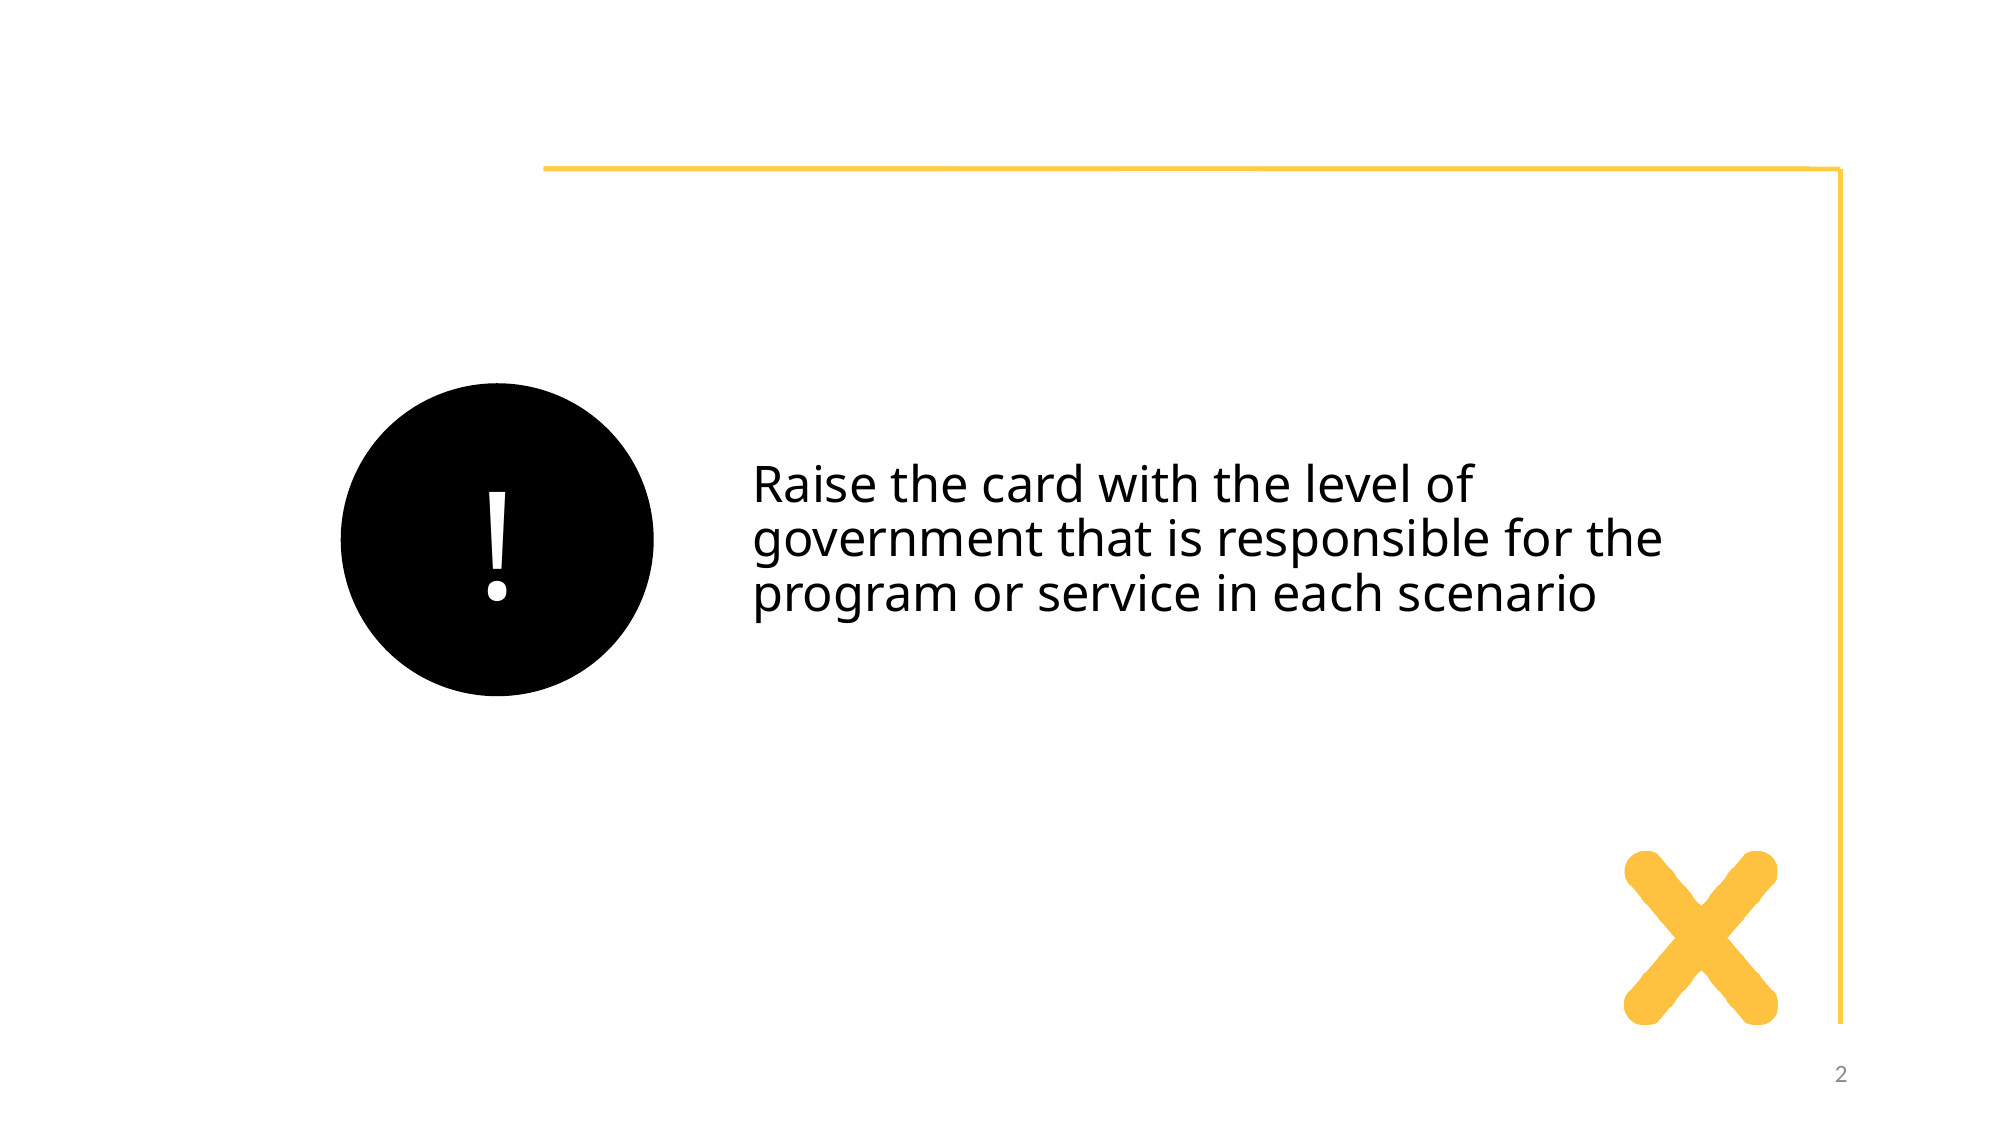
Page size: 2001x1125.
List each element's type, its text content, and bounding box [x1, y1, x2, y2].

text_box ! [340, 383, 654, 697]
picture [1623, 851, 1778, 1025]
slide_number 2 [1412, 1042, 1863, 1103]
title Raise the card with the level of government that is responsible for the program or service in each scenario [737, 431, 1718, 650]
